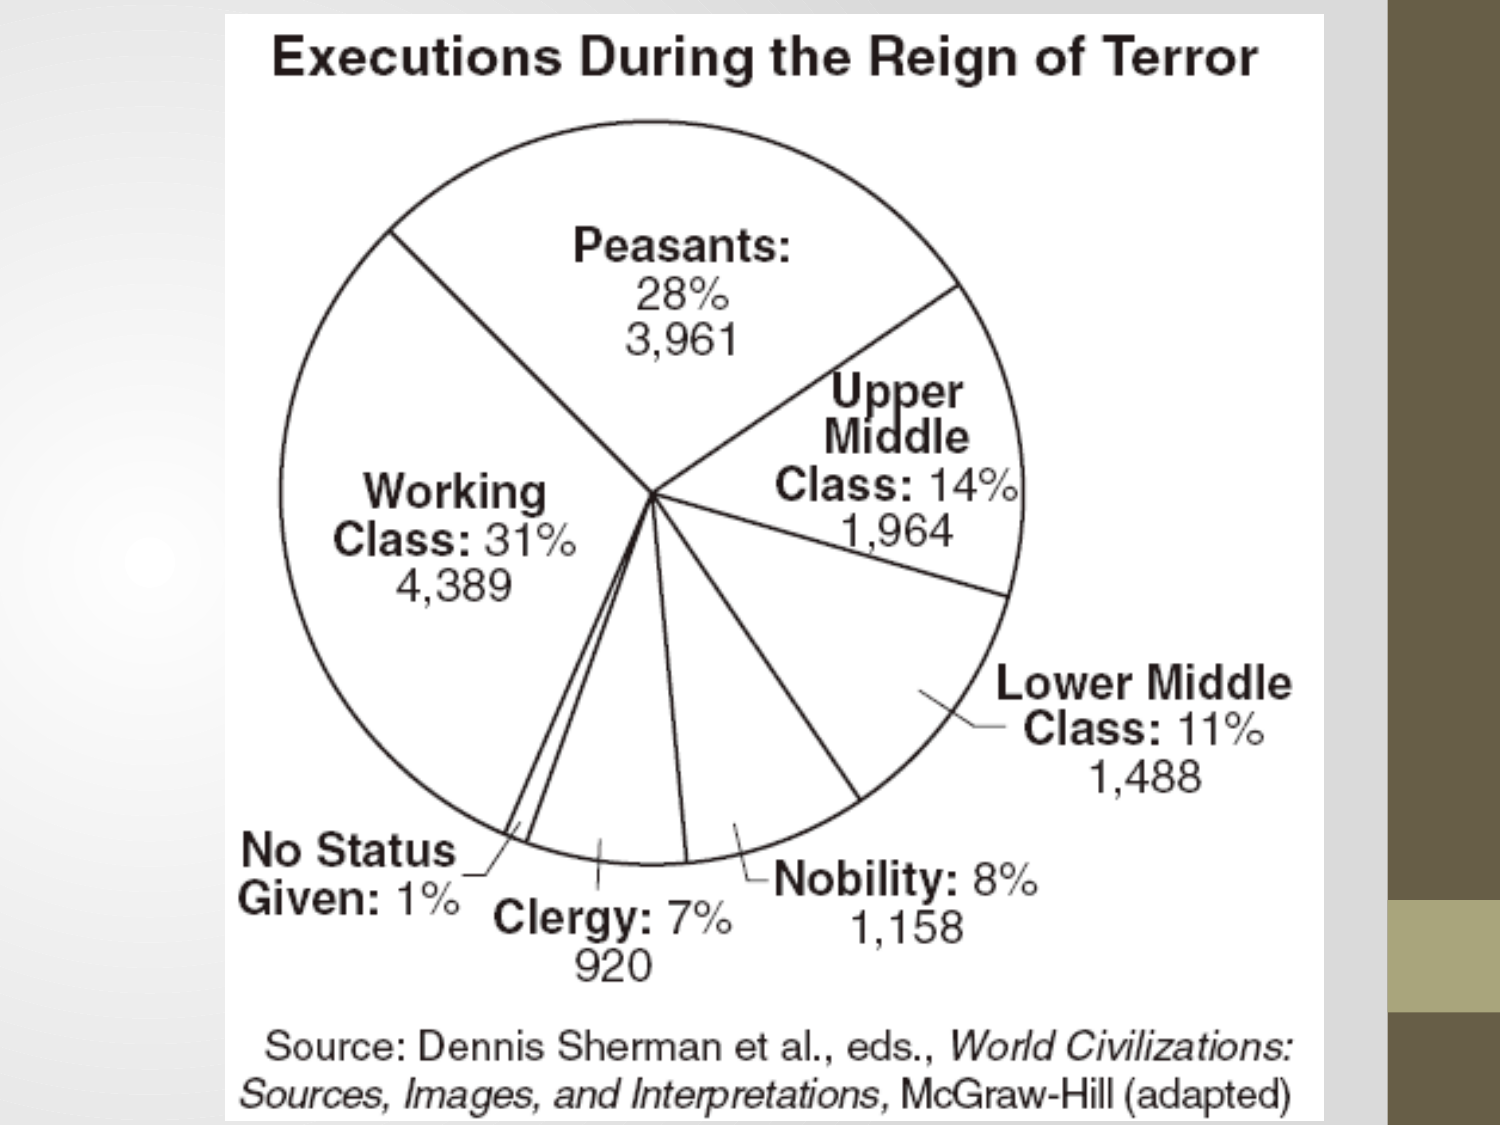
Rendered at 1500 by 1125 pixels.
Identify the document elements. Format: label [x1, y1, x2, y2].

picture [224, 14, 1325, 1122]
